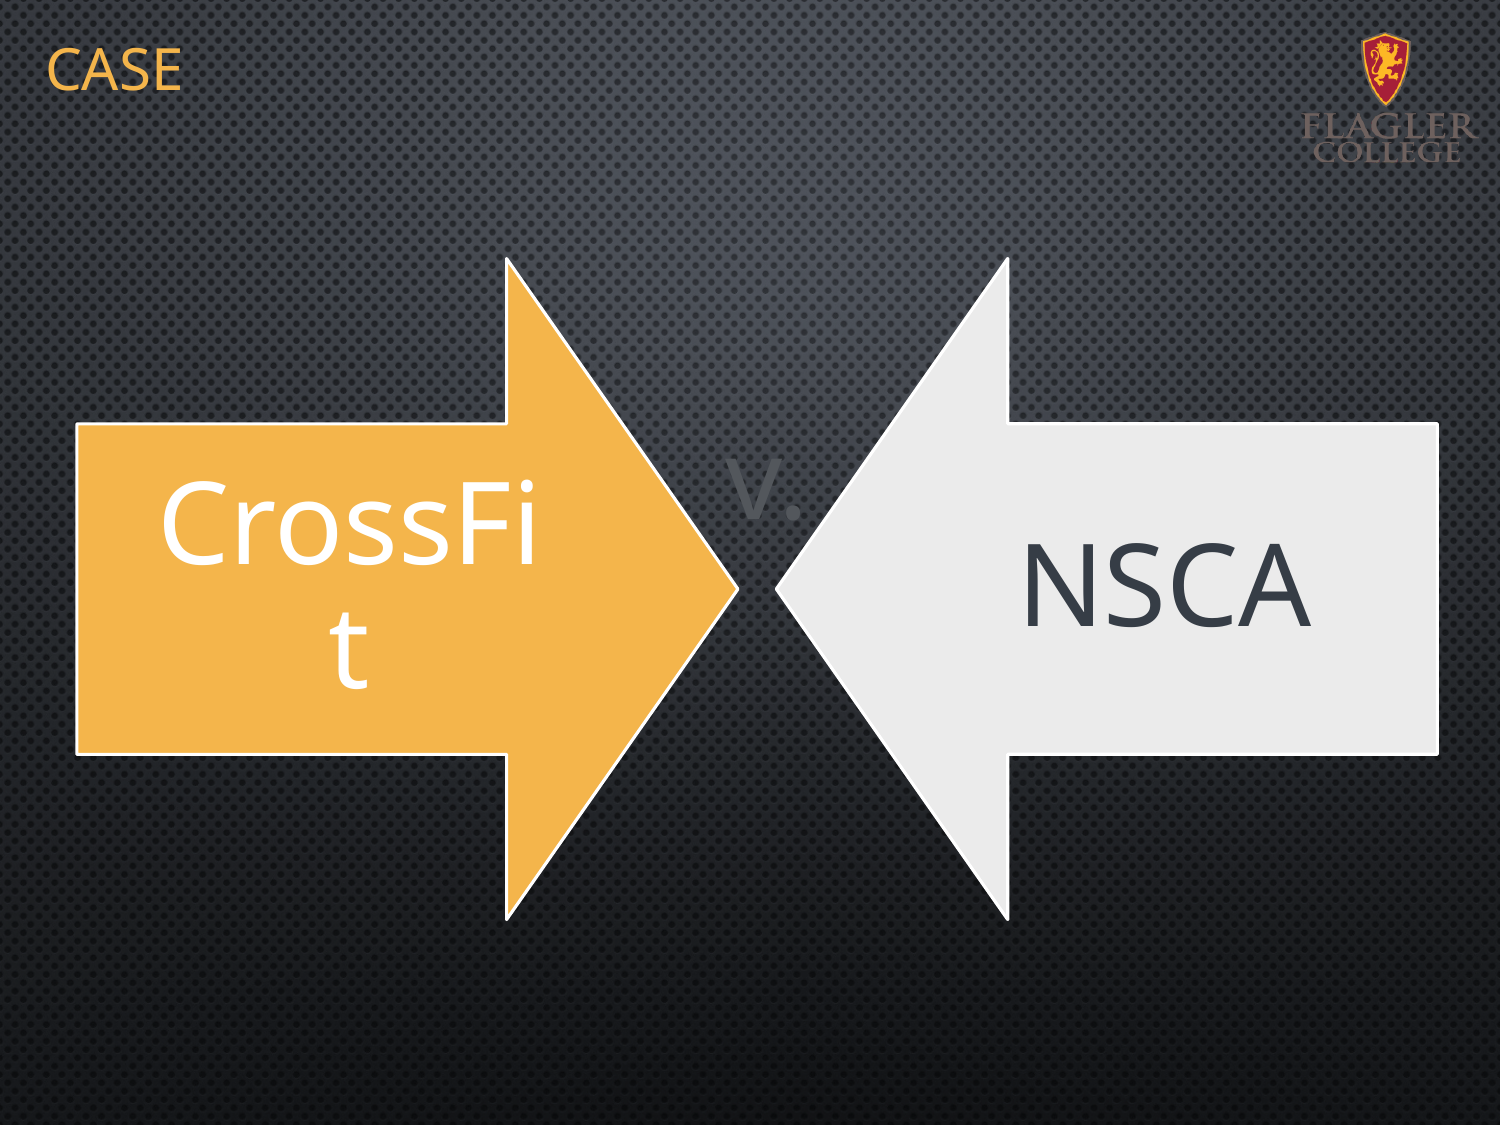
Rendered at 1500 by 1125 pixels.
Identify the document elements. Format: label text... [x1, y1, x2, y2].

text_box [25, 0, 713, 179]
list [76, 199, 1438, 979]
picture [1290, 21, 1487, 174]
title Case [713, 0, 1381, 161]
